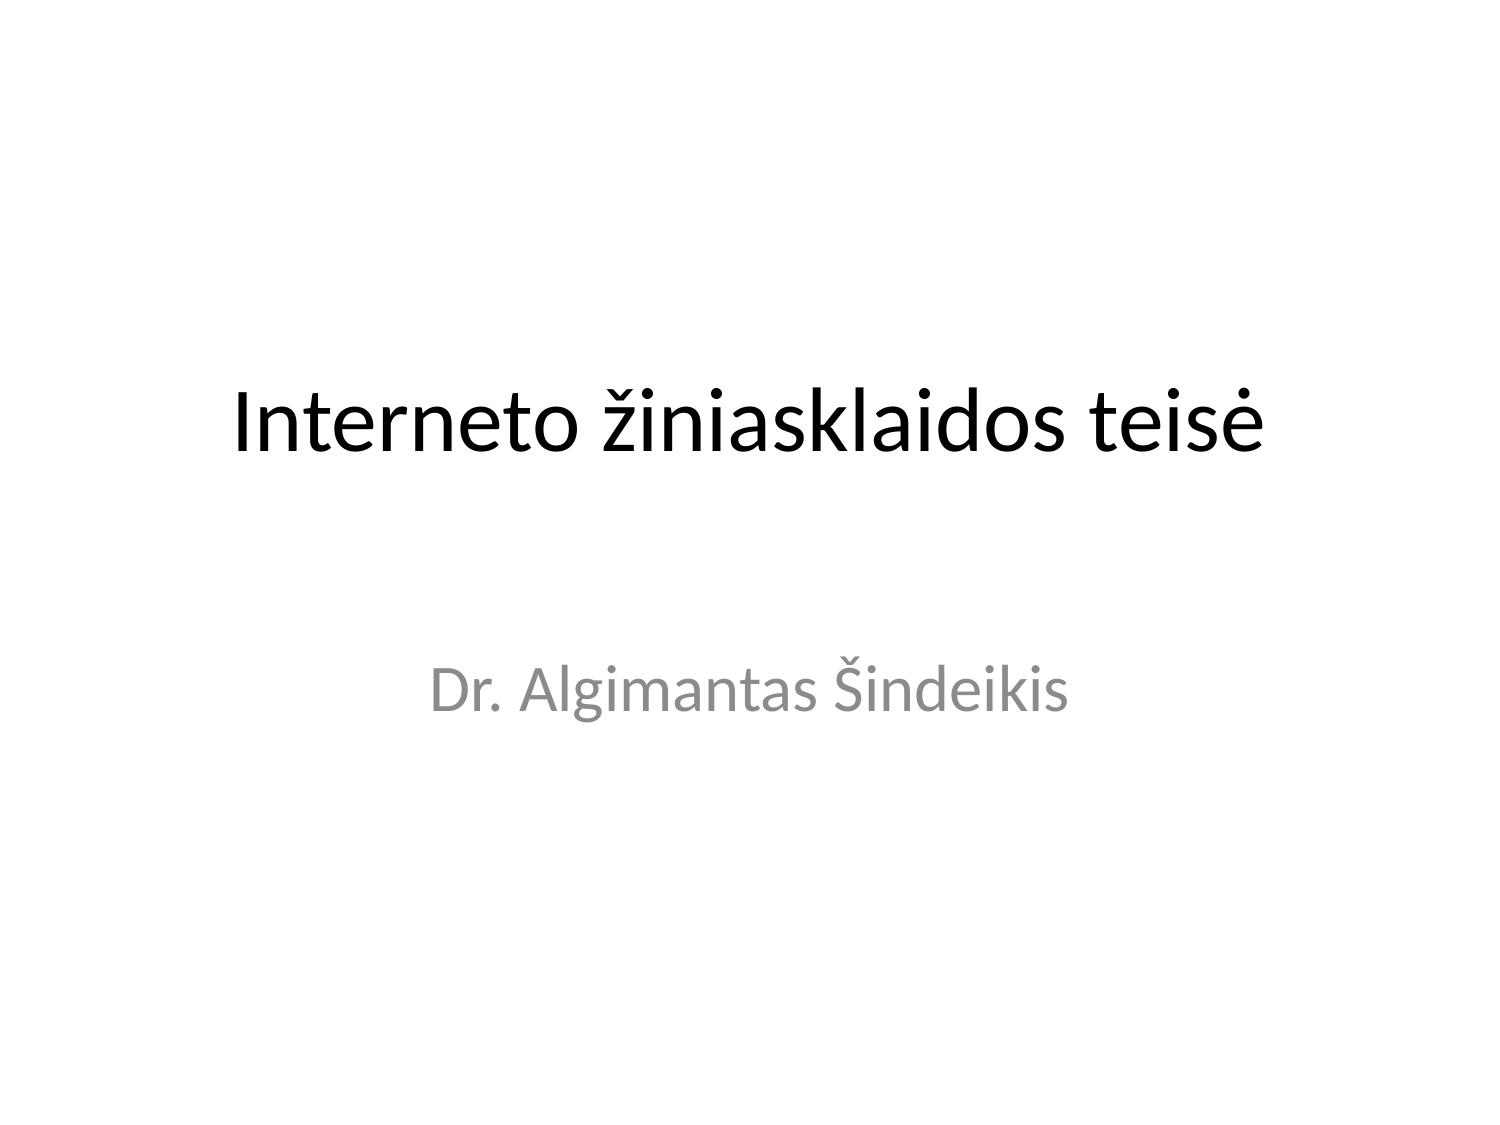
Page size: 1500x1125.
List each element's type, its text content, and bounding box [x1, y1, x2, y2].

title Interneto žiniasklaidos teisė [112, 349, 1388, 591]
subtitle Dr. Algimantas Šindeikis [225, 637, 1275, 925]
